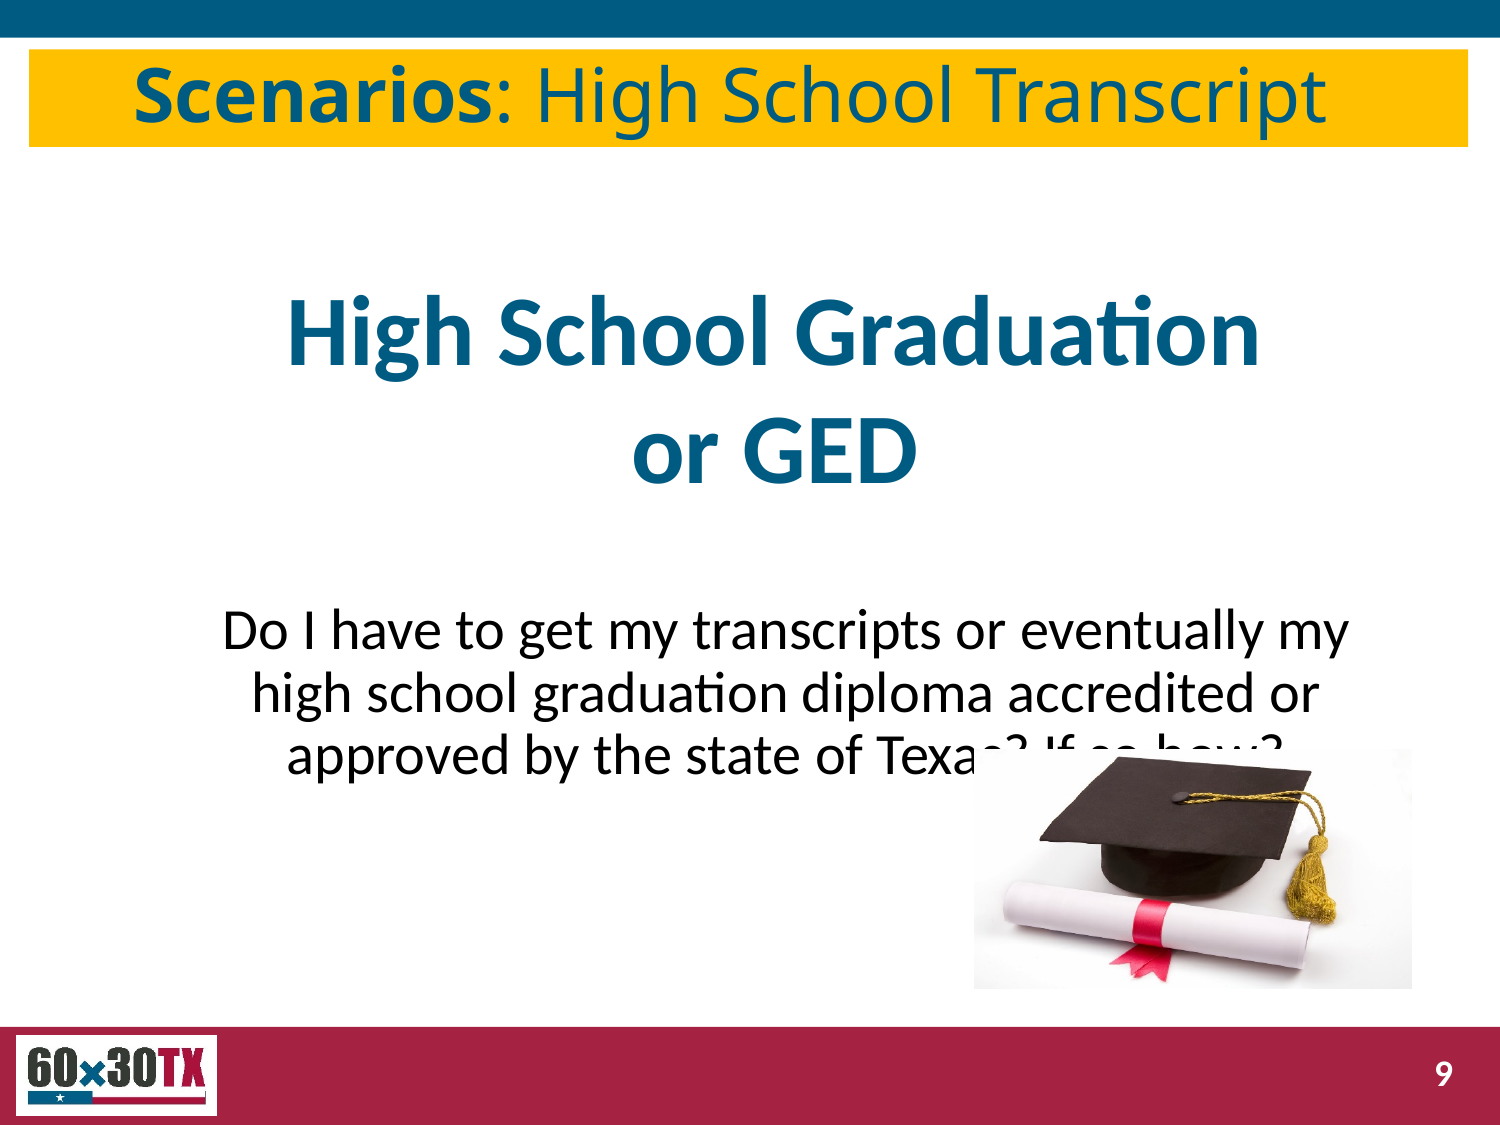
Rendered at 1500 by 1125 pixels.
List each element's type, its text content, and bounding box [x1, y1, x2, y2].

picture [16, 1035, 217, 1116]
picture [974, 749, 1412, 989]
title Scenarios: High School Transcript [29, 49, 1469, 147]
list High School Graduation or GED Do I have to get my transcripts or eventually my high school graduation diploma accredited or approved by the state of Texas? If so how? [111, 184, 1386, 899]
slide_number 9 [1396, 1041, 1469, 1102]
